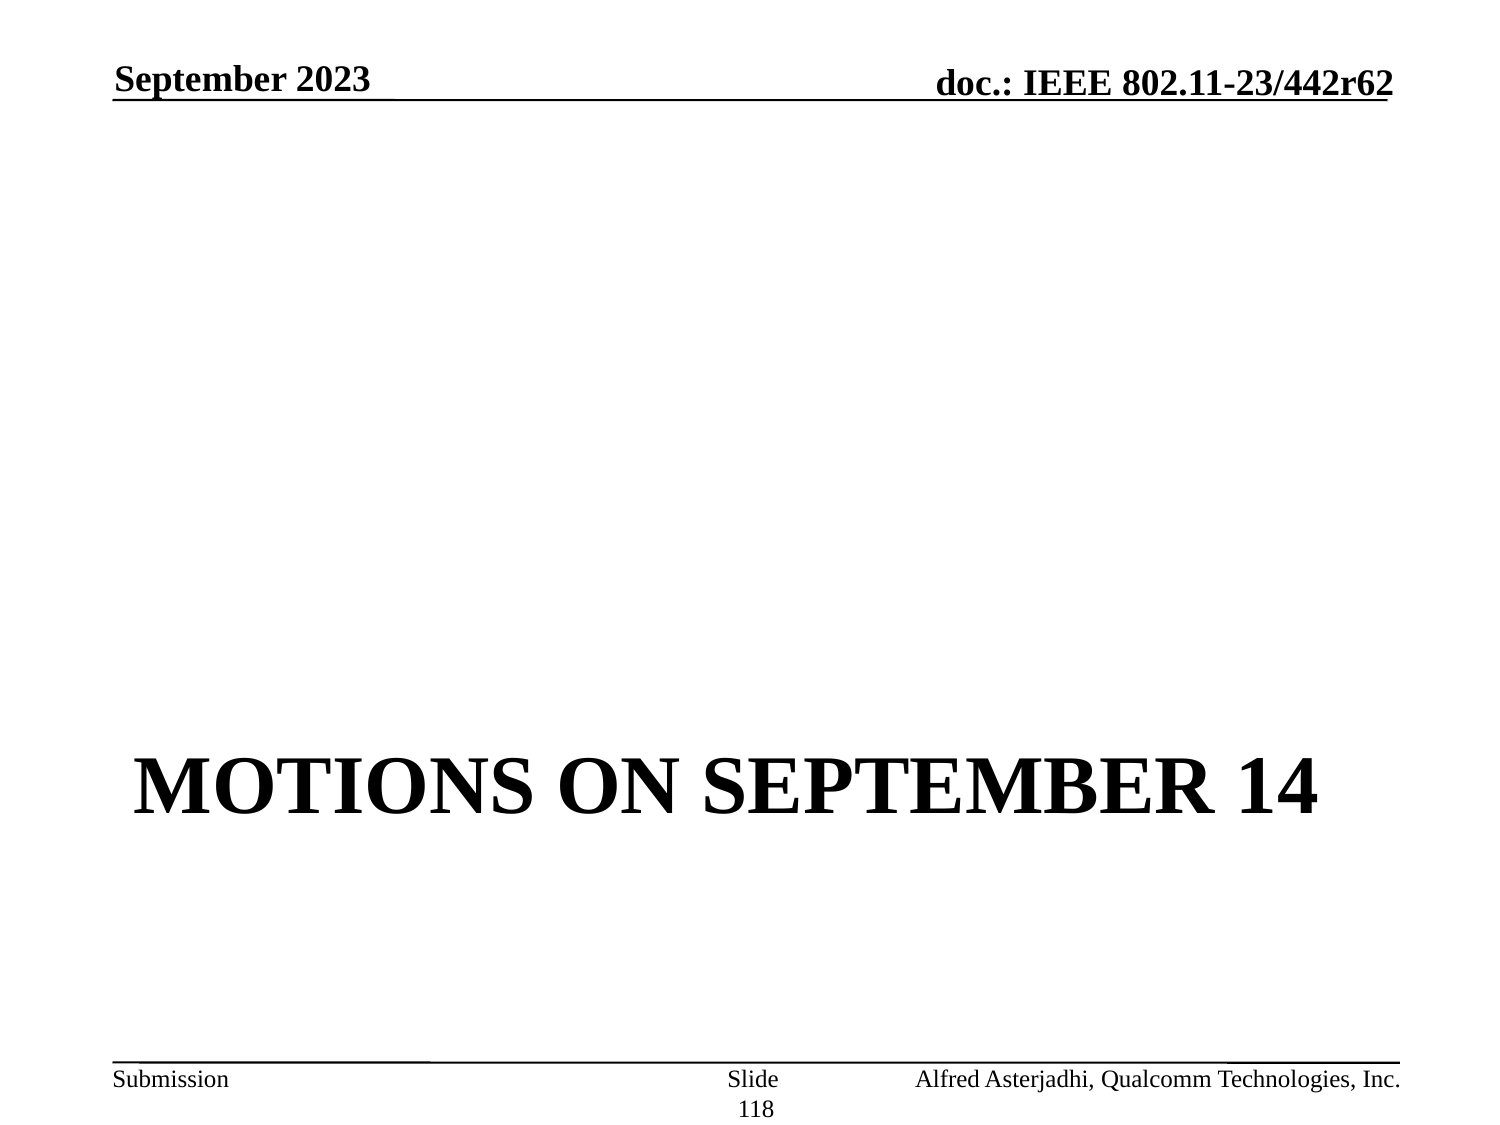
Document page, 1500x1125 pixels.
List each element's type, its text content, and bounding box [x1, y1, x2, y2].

slide_number Slide 118 [712, 1061, 800, 1123]
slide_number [114, 54, 423, 100]
title Motions on September 14 [118, 722, 1394, 947]
footer Alfred Asterjadhi, Qualcomm Technologies, Inc. [878, 1061, 1402, 1093]
